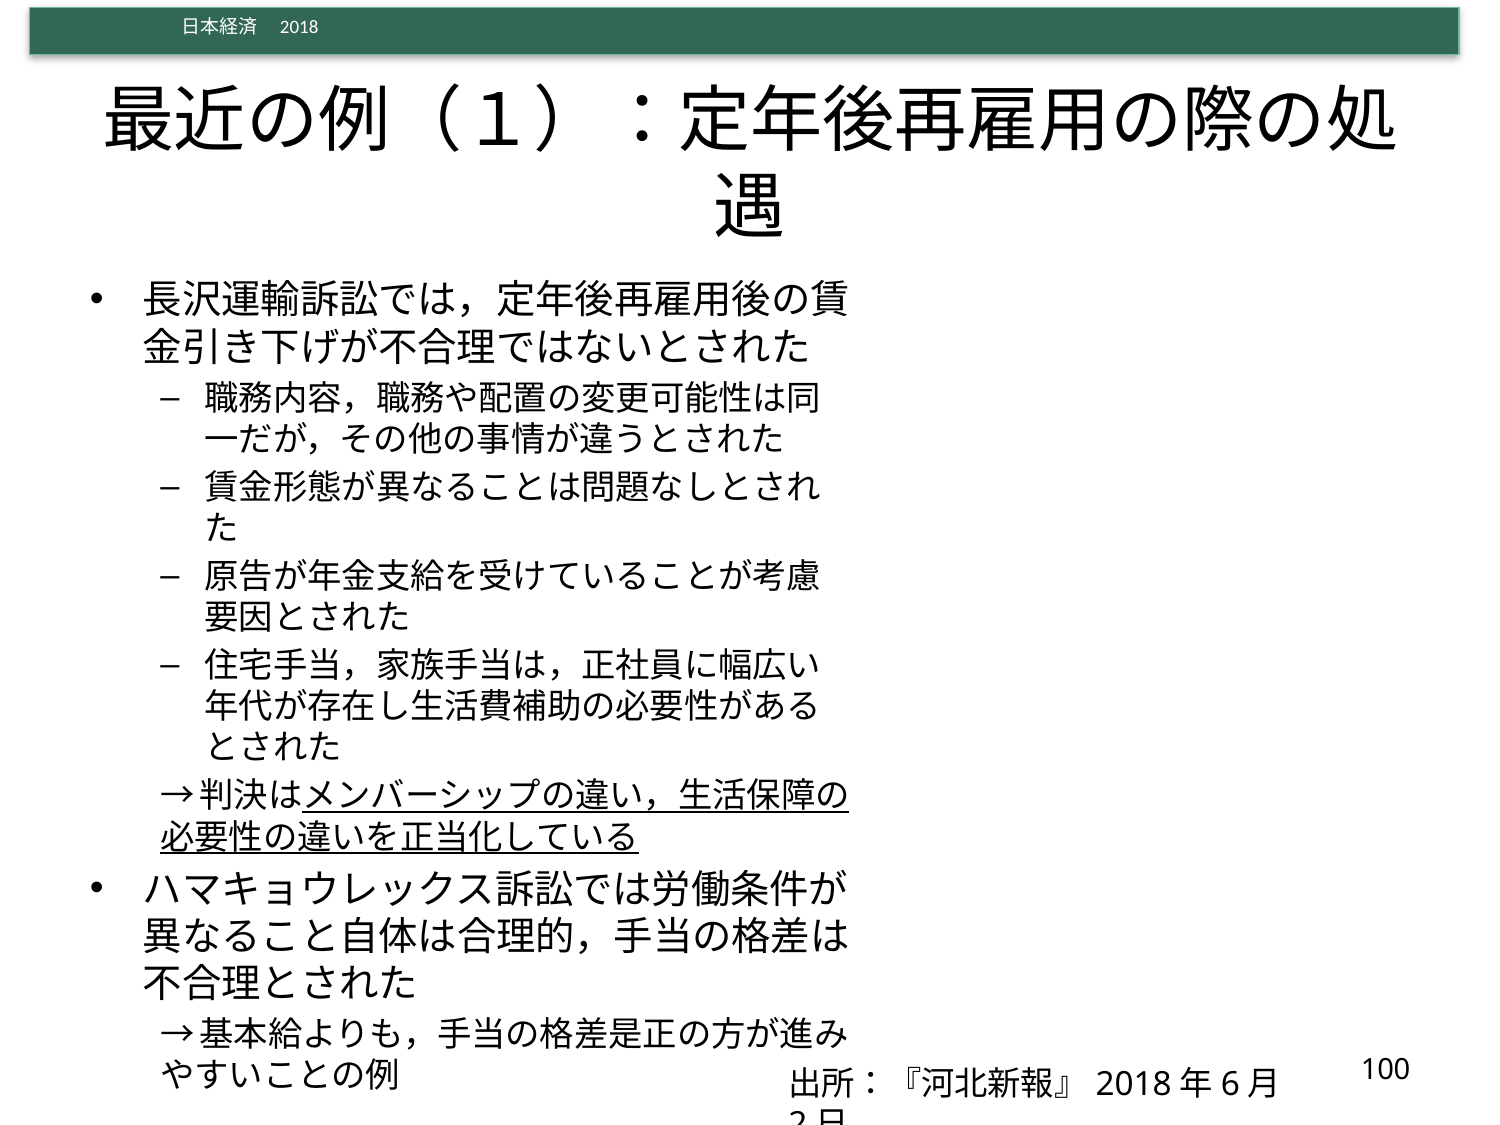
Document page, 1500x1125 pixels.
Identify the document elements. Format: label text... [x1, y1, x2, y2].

slide_number 100 [1299, 1042, 1425, 1103]
list 長沢運輸訴訟では，定年後再雇用後の賃金引き下げが不合理ではないとされた 職務内容，職務や配置の変更可能性は同一だが，その他の事情が違うとされた 賃金形態が異なることは問題なしとされた 原告が年金支給を受けていることが考慮要因とされた 住宅手当，家族手当は，正社員に幅広い年代が存在し生活費補助の必要性があるとされた →判決はメンバーシップの違い，生活保障の必要性の違いを正当化している ハマキョウレックス訴訟では労働条件が異なること自体は合理的，手当の格差は不合理とされた →基本給よりも，手当の格差是正の方が進みやすいことの例 [75, 267, 869, 1118]
text_box 出所：『河北新報』2018年6月2日。 [773, 1054, 1306, 1125]
title 最近の例（１）：定年後再雇用の際の処遇 [75, 66, 1425, 256]
